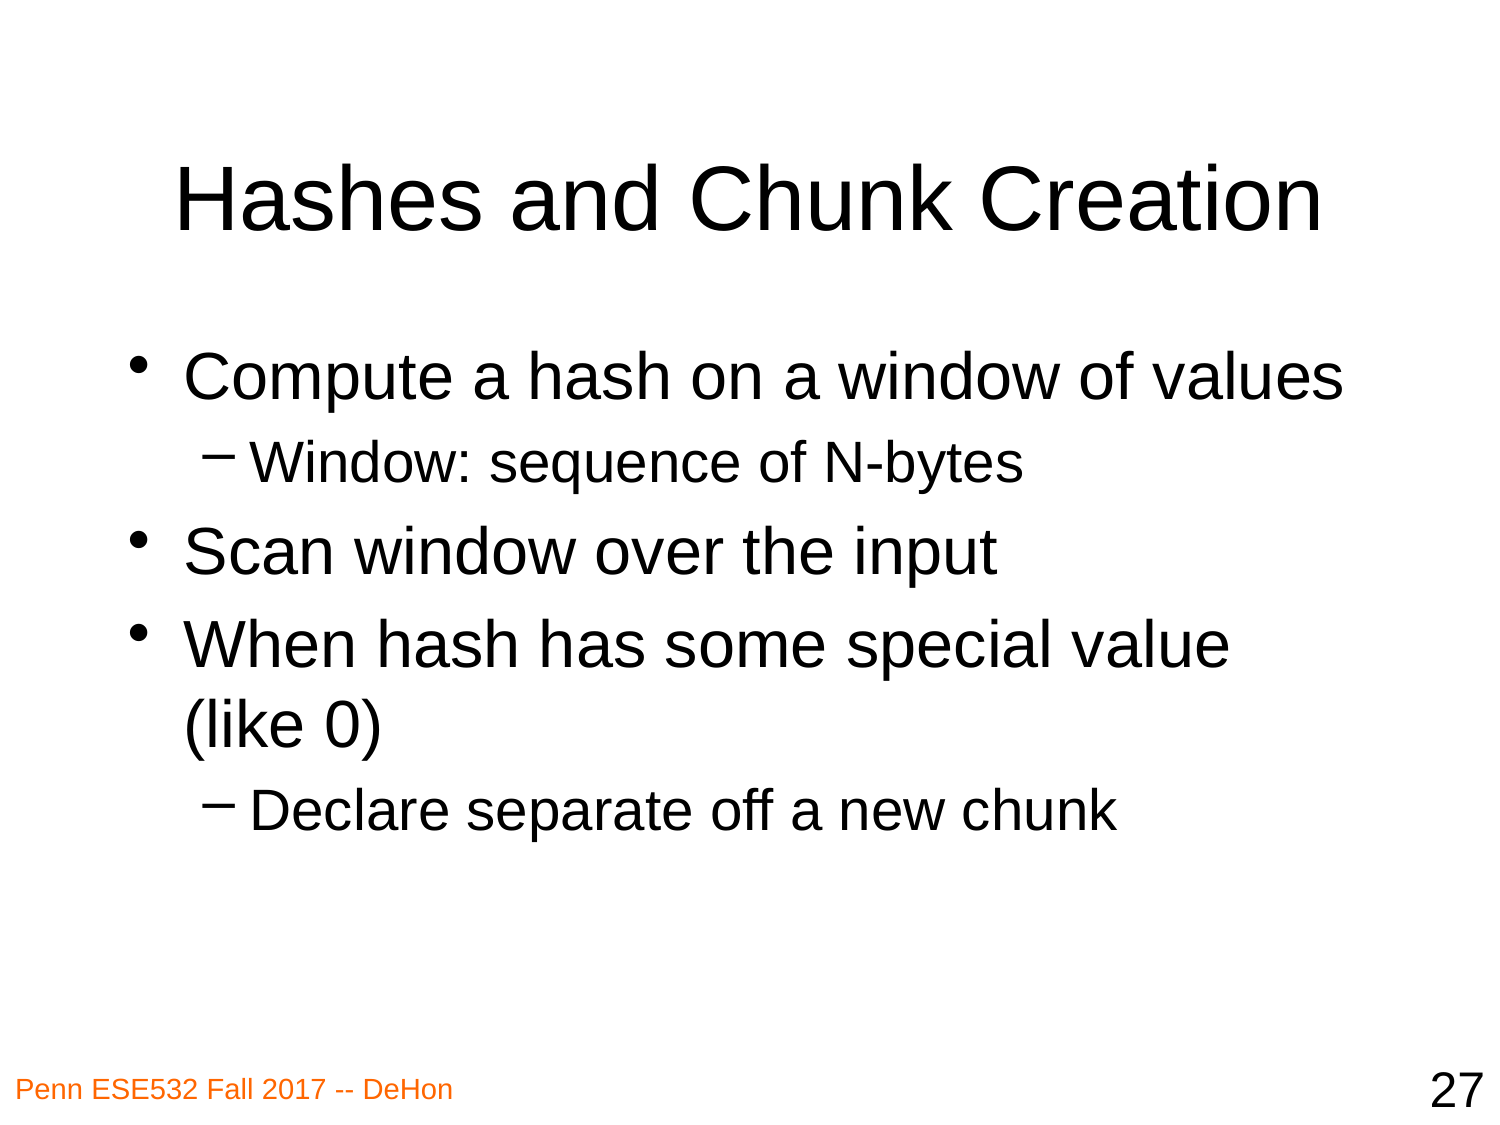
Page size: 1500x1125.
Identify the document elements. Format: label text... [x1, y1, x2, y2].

slide_number 27 [1187, 1049, 1500, 1125]
list Compute a hash on a window of values Window: sequence of N-bytes Scan window over the input When hash has some special value (like 0) Declare separate off a new chunk [112, 324, 1388, 1001]
title Hashes and Chunk Creation [112, 99, 1388, 288]
slide_number Penn ESE532 Fall 2017 -- DeHon [0, 1062, 576, 1125]
